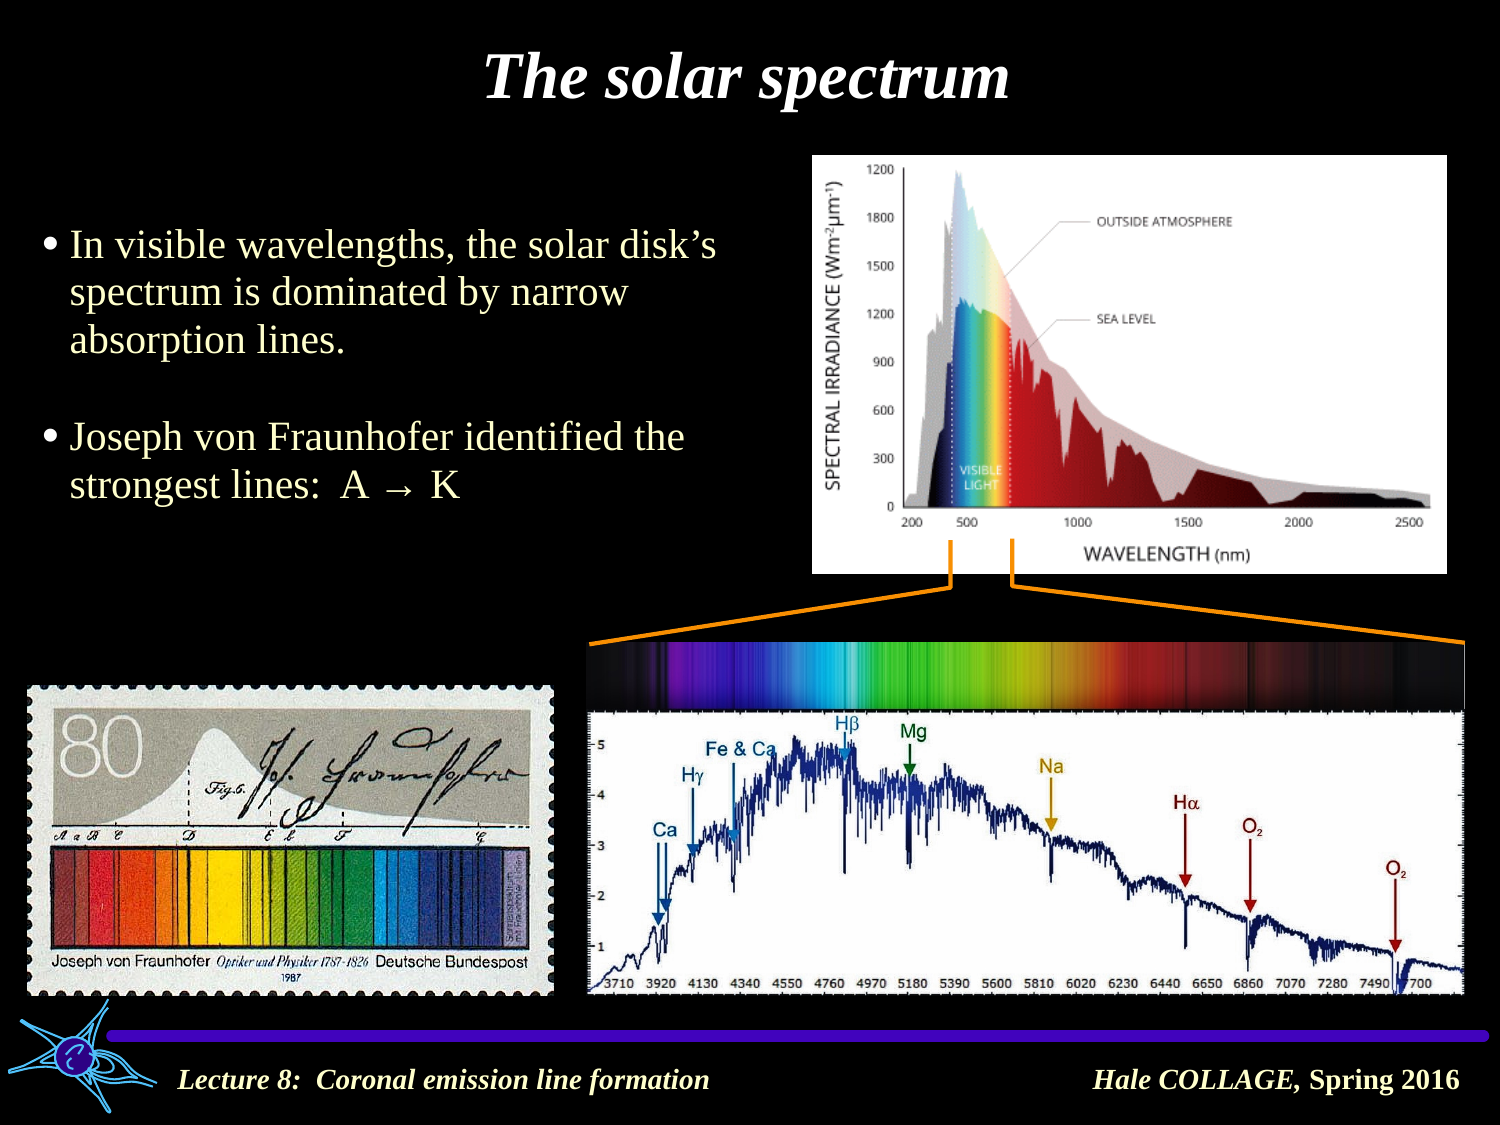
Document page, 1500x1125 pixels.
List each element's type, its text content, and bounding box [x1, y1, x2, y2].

text_box In visible wavelengths, the solar disk’s spectrum is dominated by narrow absorption lines. Joseph von Fraunhofer identified the strongest lines: A → K [27, 212, 763, 515]
text_box [1012, 582, 1458, 641]
picture [812, 155, 1447, 574]
picture [585, 642, 1466, 996]
text_box [600, 580, 951, 641]
picture [26, 685, 555, 996]
text_box The solar spectrum [18, 14, 1475, 130]
